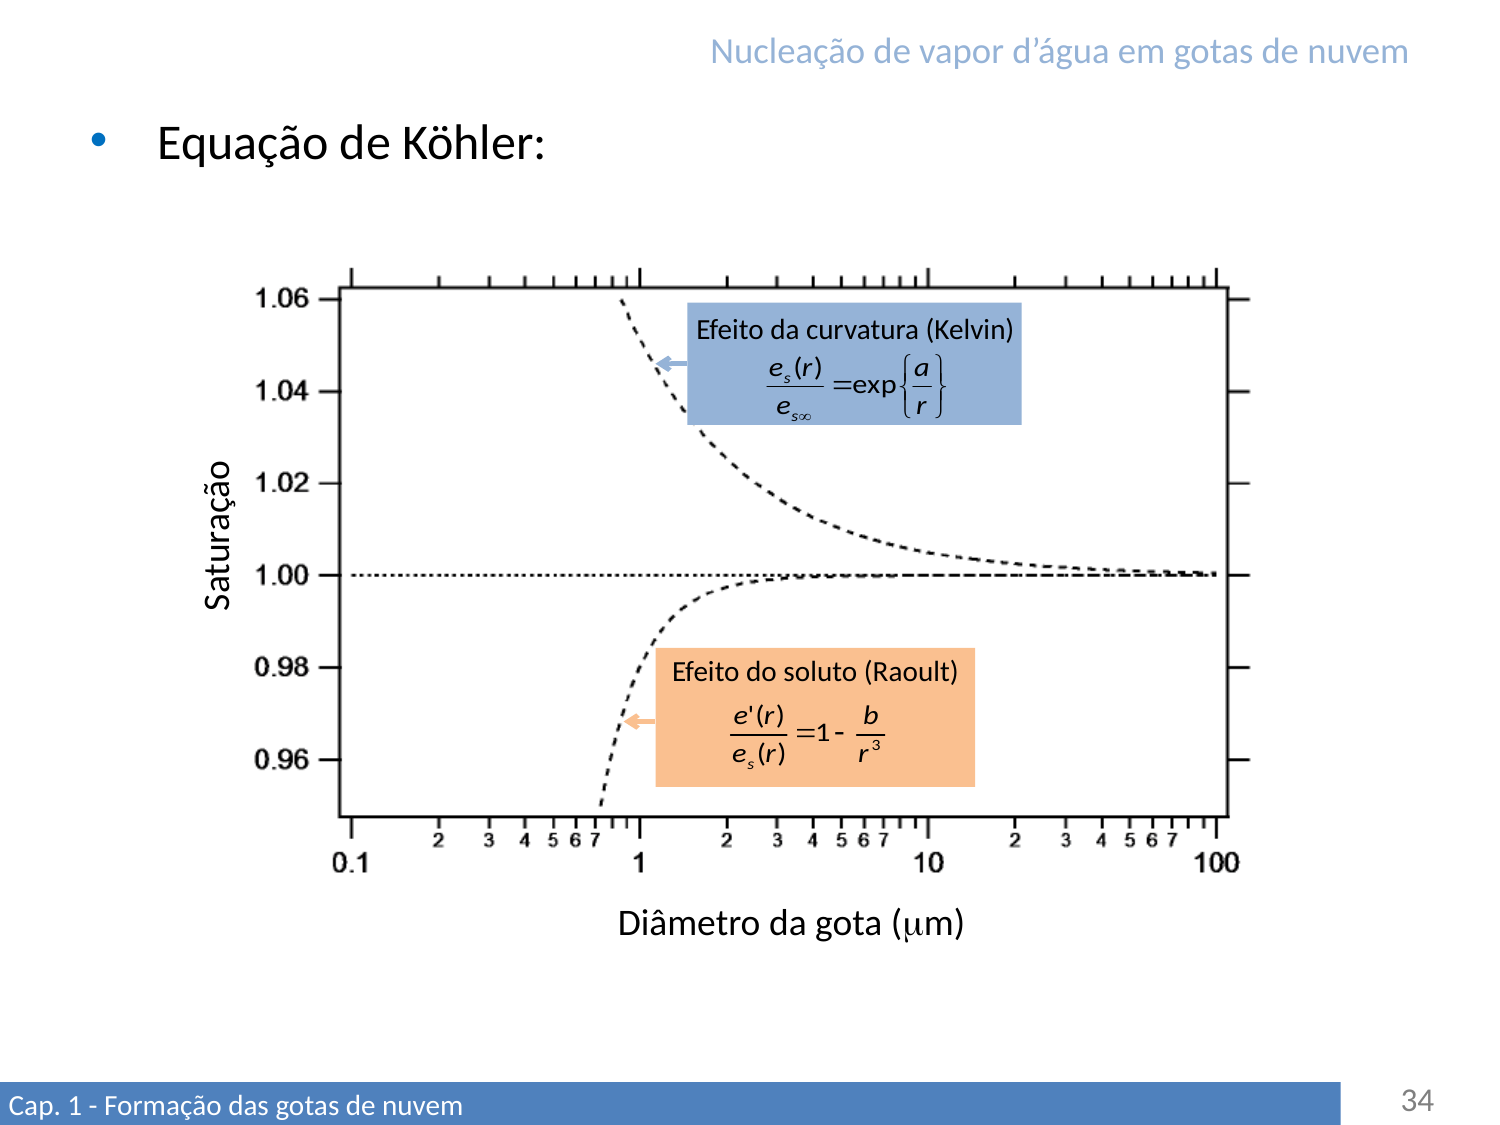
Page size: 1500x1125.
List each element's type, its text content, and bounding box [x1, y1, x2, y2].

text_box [678, 302, 1039, 428]
list Equação de Köhler: [75, 101, 1425, 1071]
title Nucleação de vapor d’água em gotas de nuvem [75, 19, 1425, 79]
picture [181, 255, 1273, 940]
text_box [655, 644, 976, 788]
